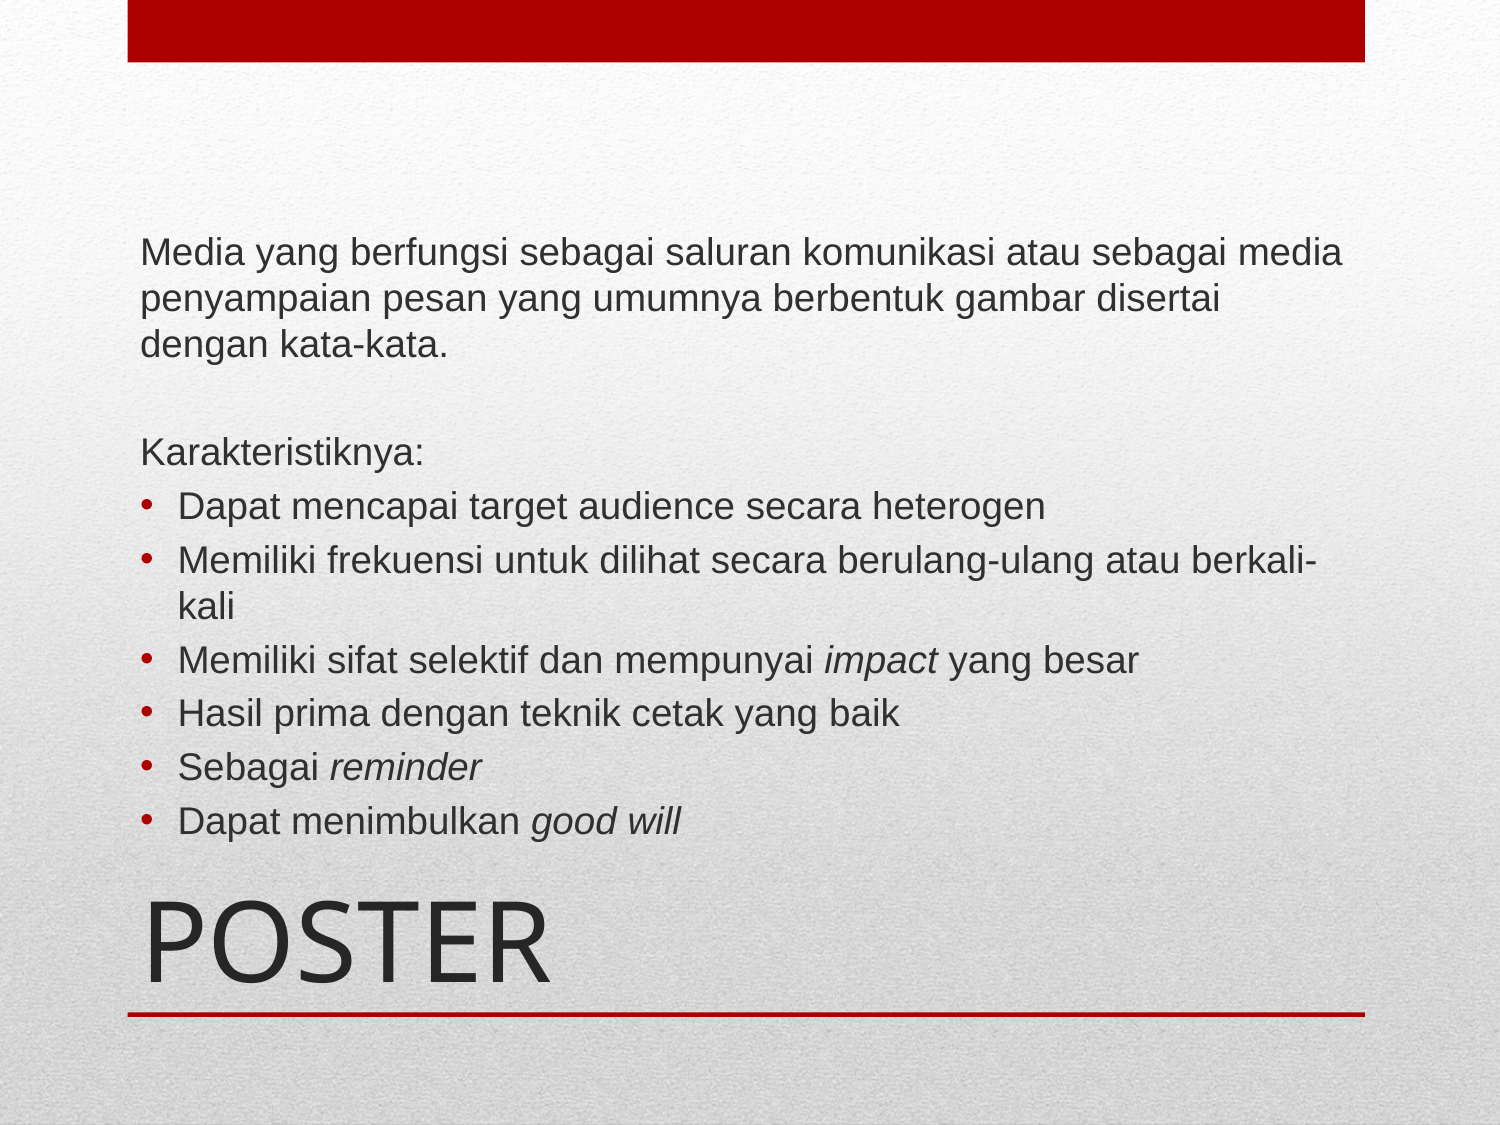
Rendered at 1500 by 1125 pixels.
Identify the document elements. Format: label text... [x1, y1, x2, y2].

title POSTER [125, 857, 1238, 1013]
list Media yang berfungsi sebagai saluran komunikasi atau sebagai media penyampaian pesan yang umumnya berbentuk gambar disertai dengan kata-kata. Karakteristiknya: Dapat mencapai target audience secara heterogen Memiliki frekuensi untuk dilihat secara berulang-ulang atau berkali-kali Memiliki sifat selektif dan mempunyai impact yang besar Hasil prima dengan teknik cetak yang baik Sebagai reminder Dapat menimbulkan good will [125, 219, 1363, 857]
